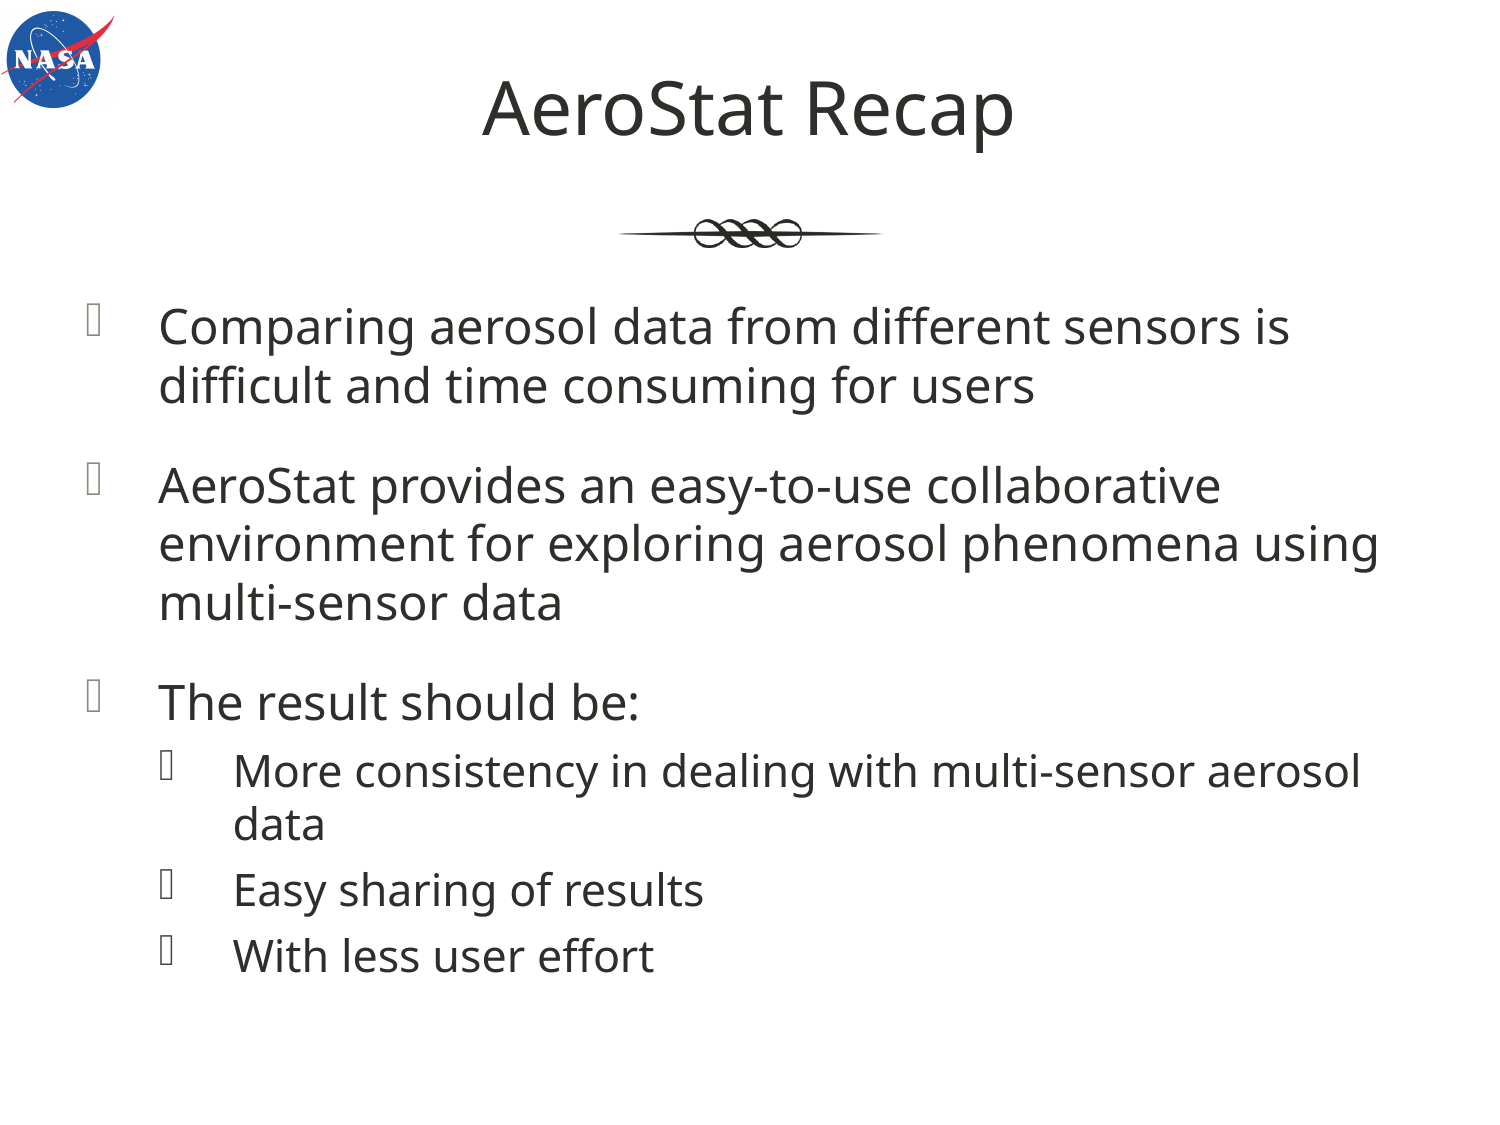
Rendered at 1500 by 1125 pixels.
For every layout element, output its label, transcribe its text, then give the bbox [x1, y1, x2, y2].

picture [0, 10, 115, 109]
title AeroStat Recap [112, 11, 1388, 199]
list Comparing aerosol data from different sensors is difficult and time consuming for users AeroStat provides an easy-to-use collaborative environment for exploring aerosol phenomena using multi-sensor data The result should be: More consistency in dealing with multi-sensor aerosol data Easy sharing of results With less user effort [70, 288, 1436, 990]
picture [615, 219, 885, 248]
